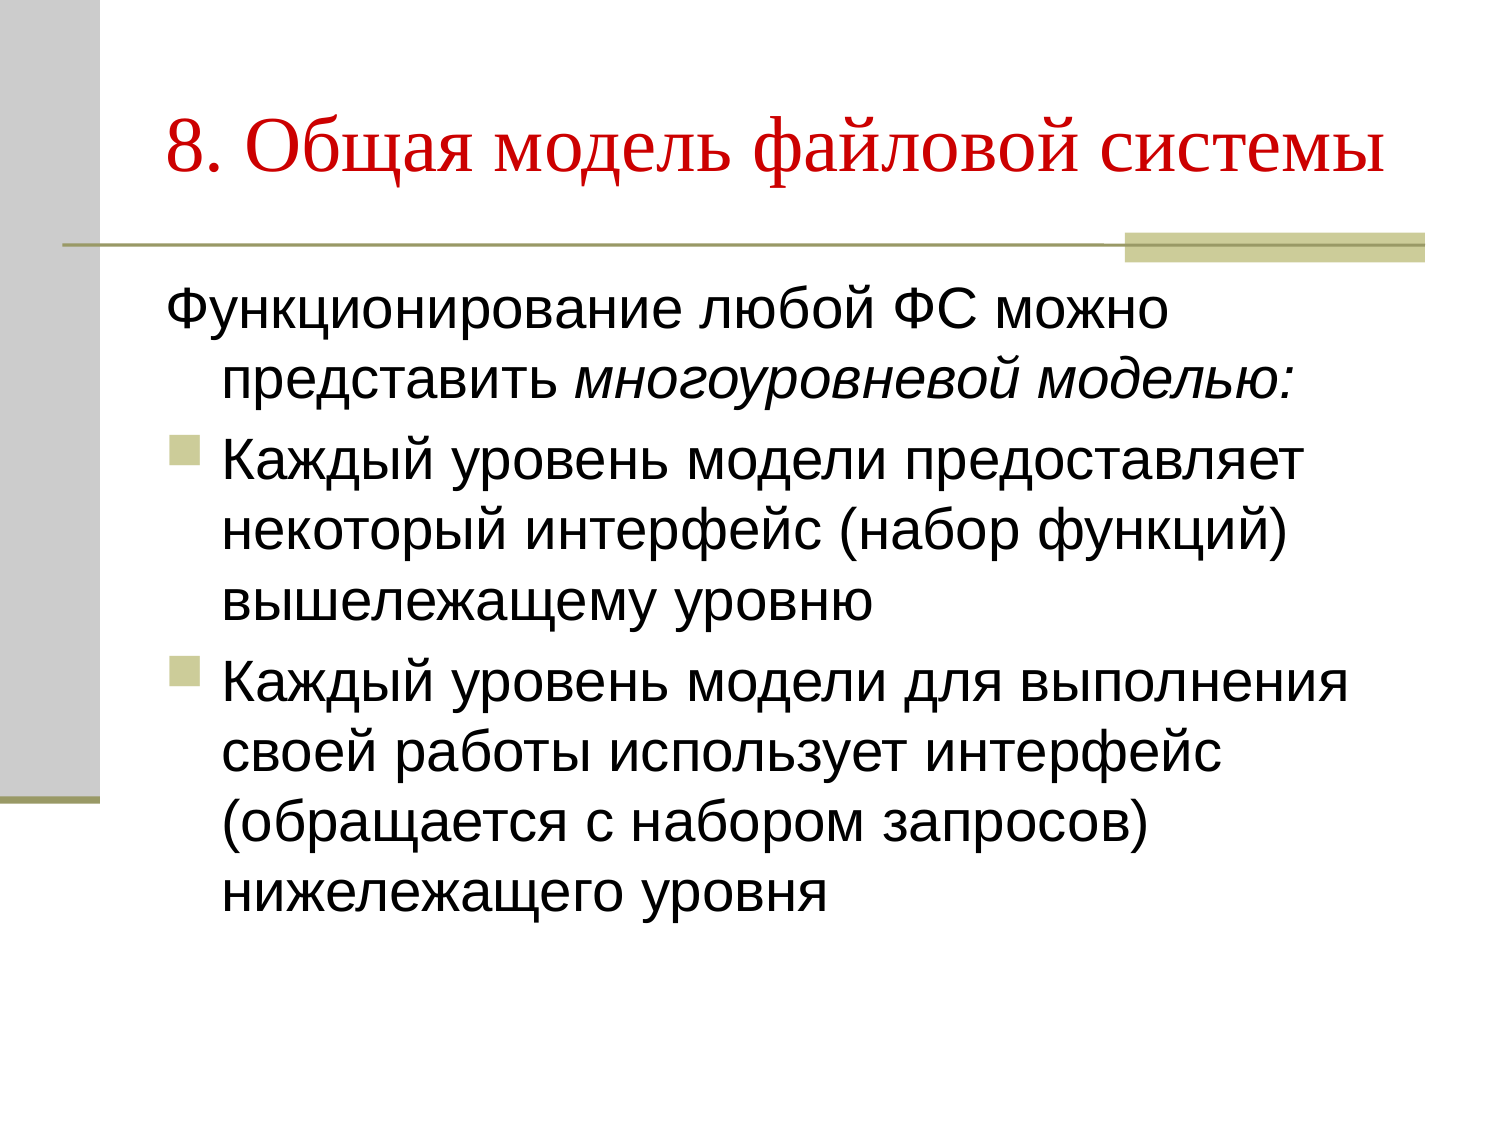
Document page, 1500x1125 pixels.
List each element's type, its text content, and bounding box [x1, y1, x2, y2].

list Функционирование любой ФС можно представить многоуровневой моделью: Каждый уровень модели предоставляет некоторый интерфейс (набор функций) вышележащему уровню Каждый уровень модели для выполнения своей работы использует интерфейс (обращается с набором запросов) нижележащего уровня [150, 262, 1425, 1006]
title 8. Общая модель файловой системы [150, 45, 1425, 234]
